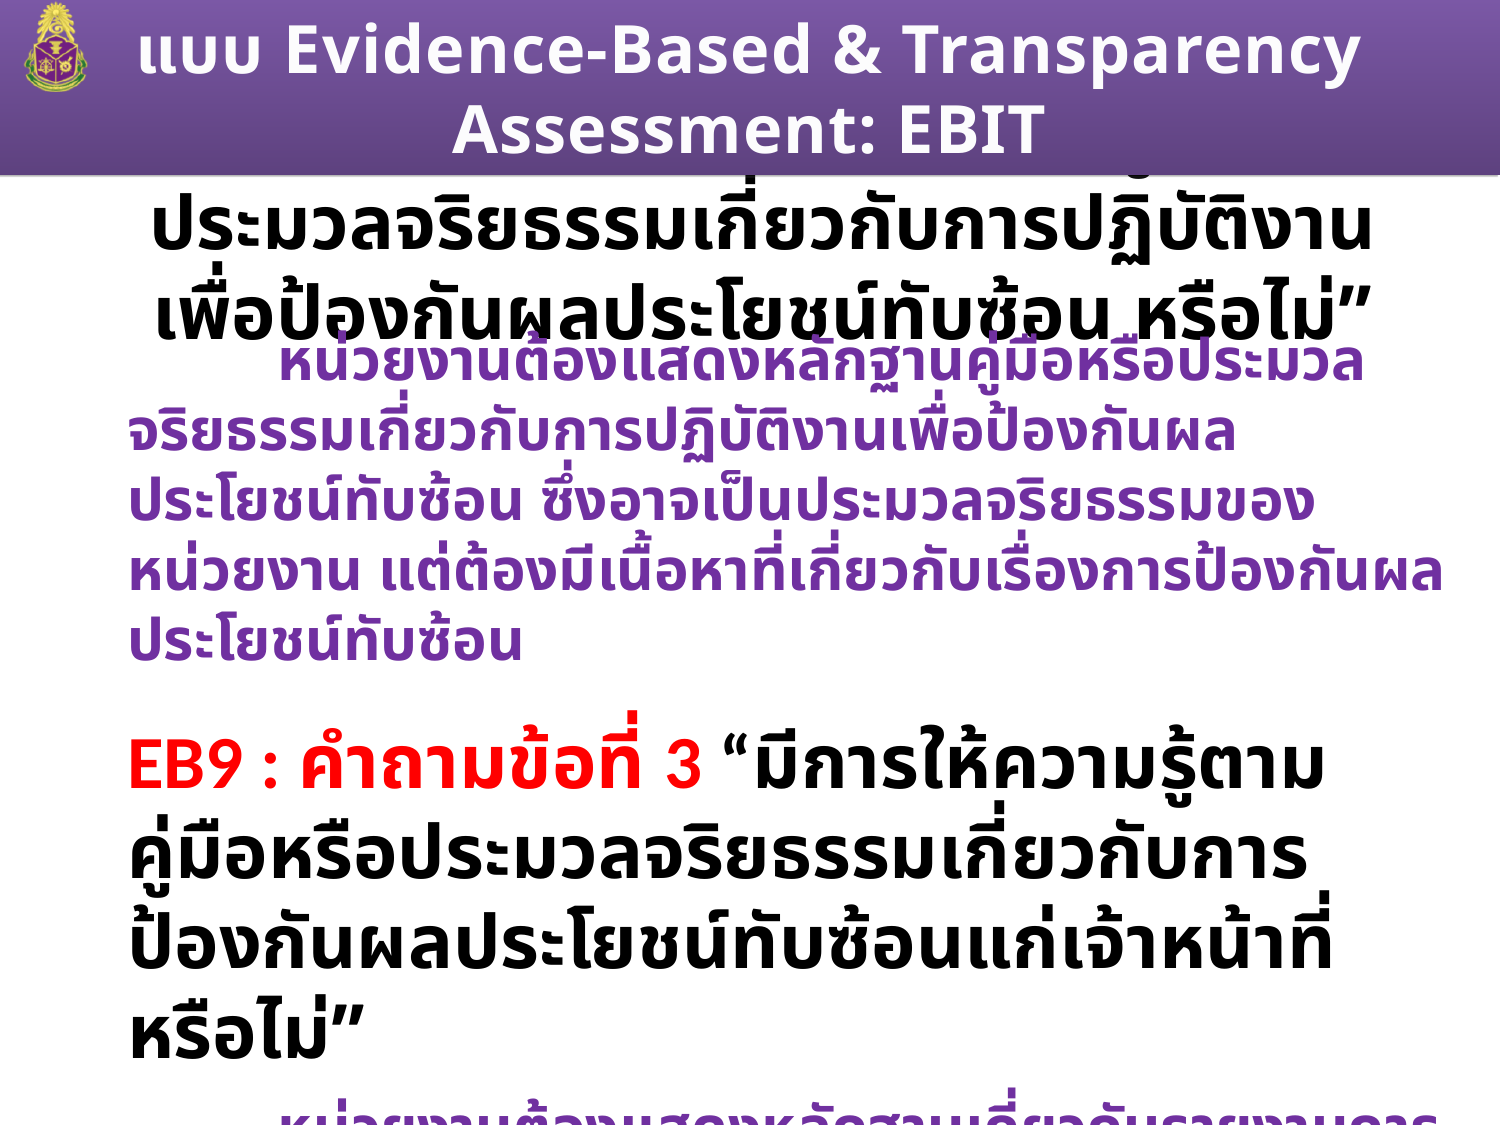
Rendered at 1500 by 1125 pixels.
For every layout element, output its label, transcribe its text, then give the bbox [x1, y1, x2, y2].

title EB9 : คำถามข้อที่ 2 “มีการจัดทำคู่มือหรือประมวลจริยธรรมเกี่ยวกับการปฏิบัติงานเพื่อป้องกันผลประโยชน์ทับซ้อน หรือไม่” [87, 179, 1438, 314]
list หน่วยงานต้องแสดงหลักฐานคู่มือหรือประมวลจริยธรรมเกี่ยวกับการปฏิบัติงานเพื่อป้องกันผลประโยชน์ทับซ้อน ซึ่งอาจเป็นประมวลจริยธรรมของหน่วยงาน แต่ต้องมีเนื้อหาที่เกี่ยวกับเรื่องการป้องกันผลประโยชน์ทับซ้อน EB9 : คำถามข้อที่ 3 “มีการให้ความรู้ตามคู่มือหรือประมวลจริยธรรมเกี่ยวกับการป้องกันผลประโยชน์ทับซ้อนแก่เจ้าหน้าที่ หรือไม่” หน่วยงานต้องแสดงหลักฐานเกี่ยวกับรายงานการฝึกอบรม/สัมมนาเจ้าหน้าที่ภายในหน่วยงานตามคู่มือจริยธรรมเกี่ยวกับการปฏิบัติงานเพื่อป้องกันผลประโยชน์ทับซ้อน (ภาพถ่ายประกอบได้) [111, 314, 1463, 1000]
picture [23, 0, 88, 92]
text_box แบบ Evidence-Based & Transparency Assessment: EBIT [0, 0, 1500, 175]
